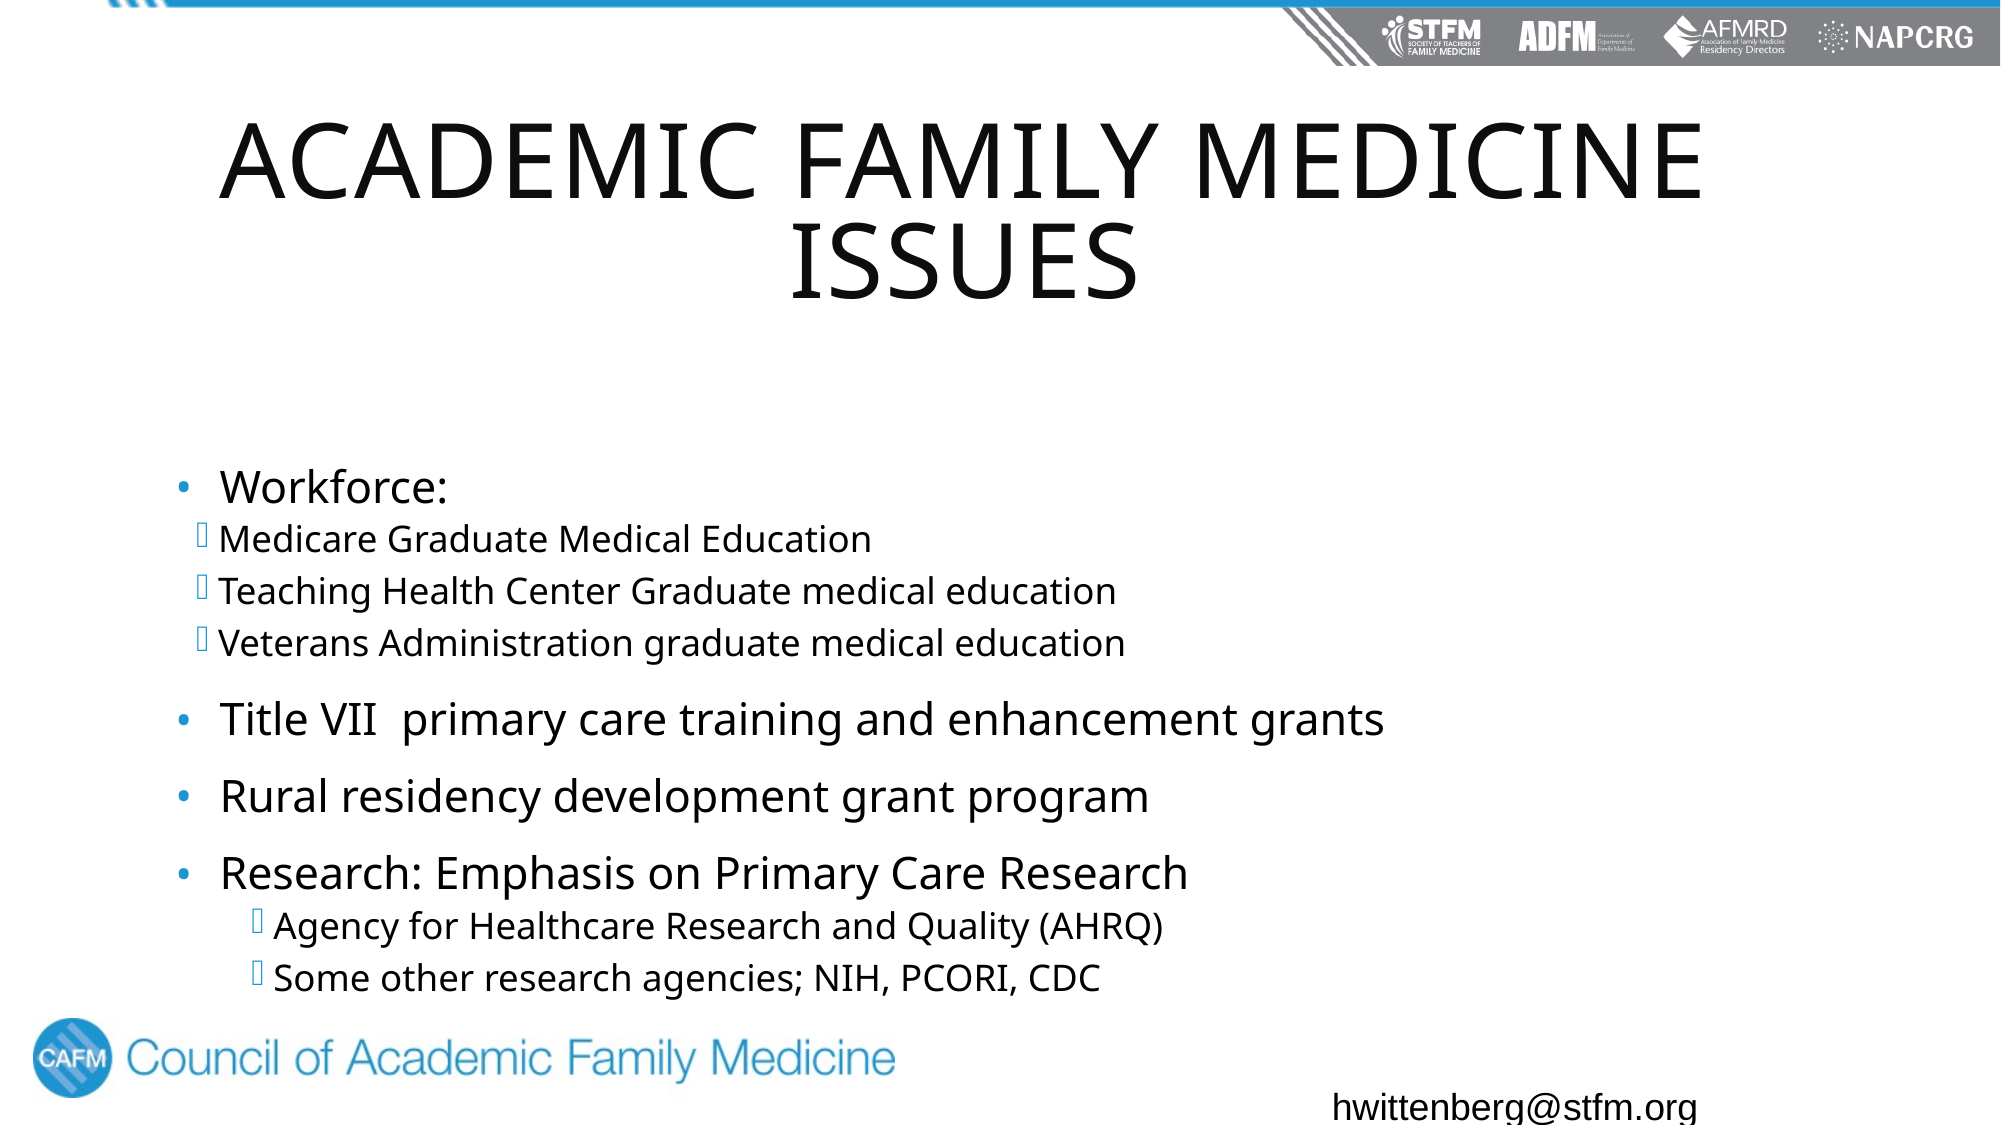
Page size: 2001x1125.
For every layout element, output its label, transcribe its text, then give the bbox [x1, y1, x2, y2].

picture [33, 1018, 895, 1098]
list Workforce: Medicare Graduate Medical Education Teaching Health Center Graduate medical education Veterans Administration graduate medical education Title VII primary care training and enhancement grants Rural residency development grant program Research: Emphasis on Primary Care Research Agency for Healthcare Research and Quality (AHRQ) Some other research agencies; NIH, PCORI, CDC [168, 375, 1763, 1011]
text_box hwittenberg@stfm.org [1317, 1075, 1763, 1125]
title Academic Family Medicine Issues [168, 96, 1763, 342]
